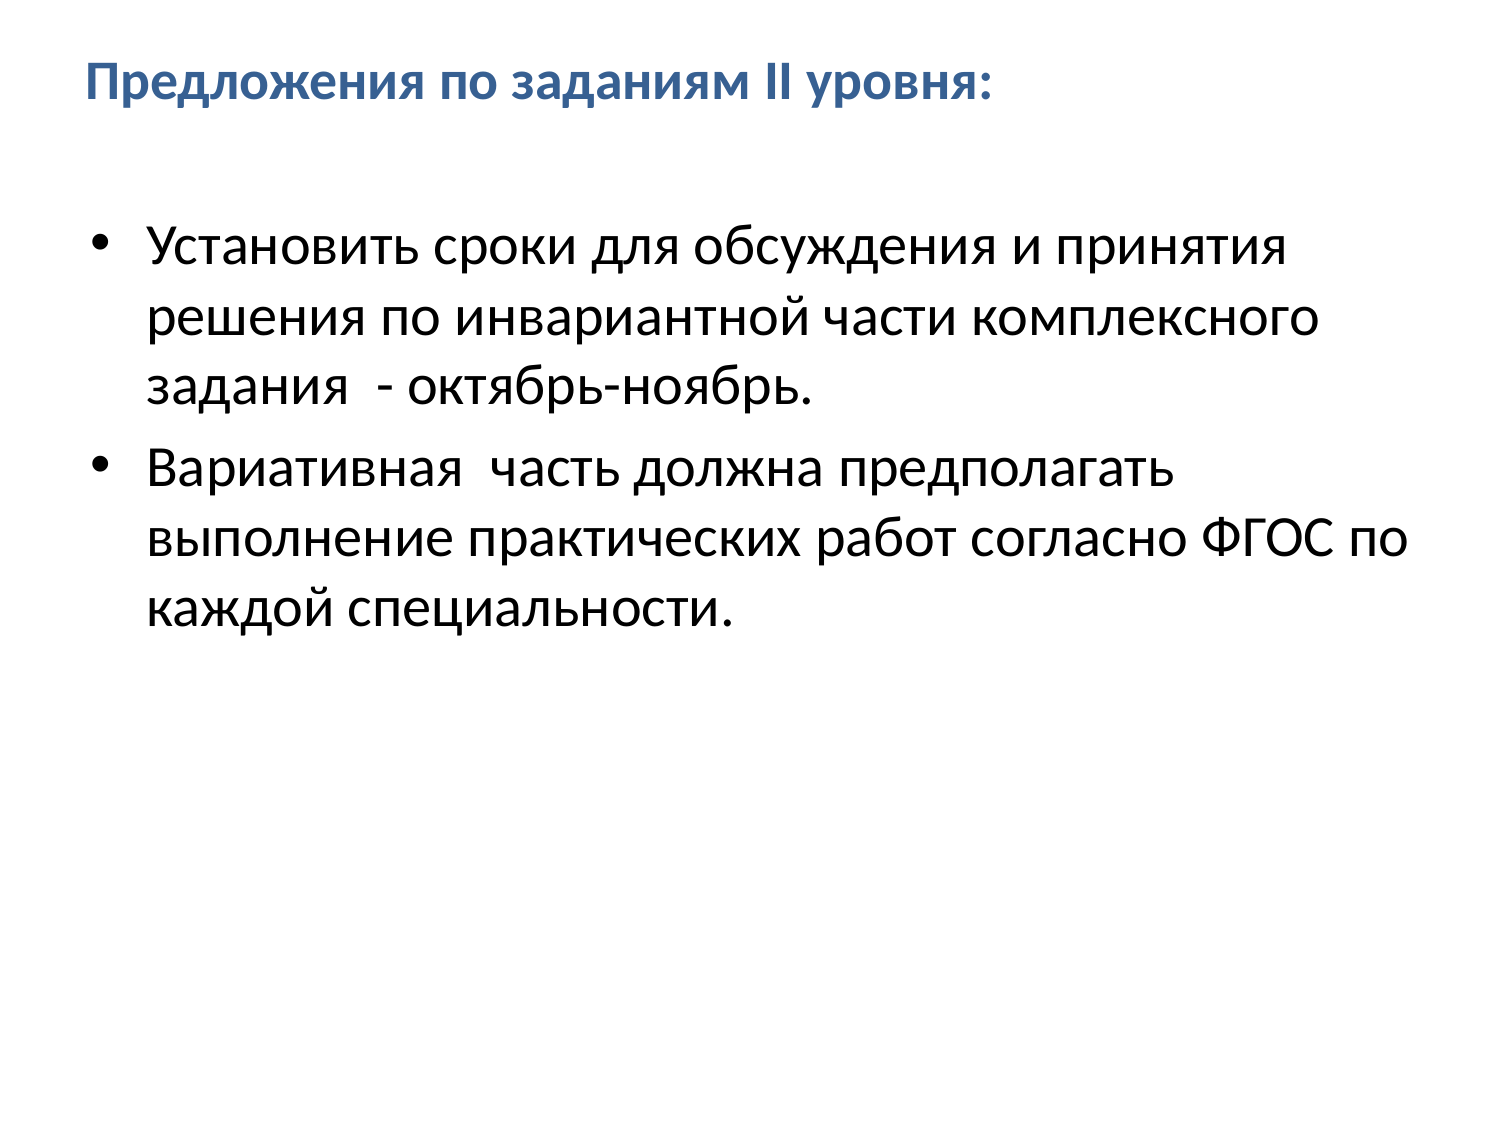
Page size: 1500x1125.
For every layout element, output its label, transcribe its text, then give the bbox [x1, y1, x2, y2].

title Предложения по заданиям II уровня: [70, 35, 1421, 119]
list Установить сроки для обсуждения и принятия решения по инвариантной части комплексного задания - октябрь-ноябрь. Вариативная часть должна предполагать выполнение практических работ согласно ФГОС по каждой специальности. [75, 199, 1454, 1005]
